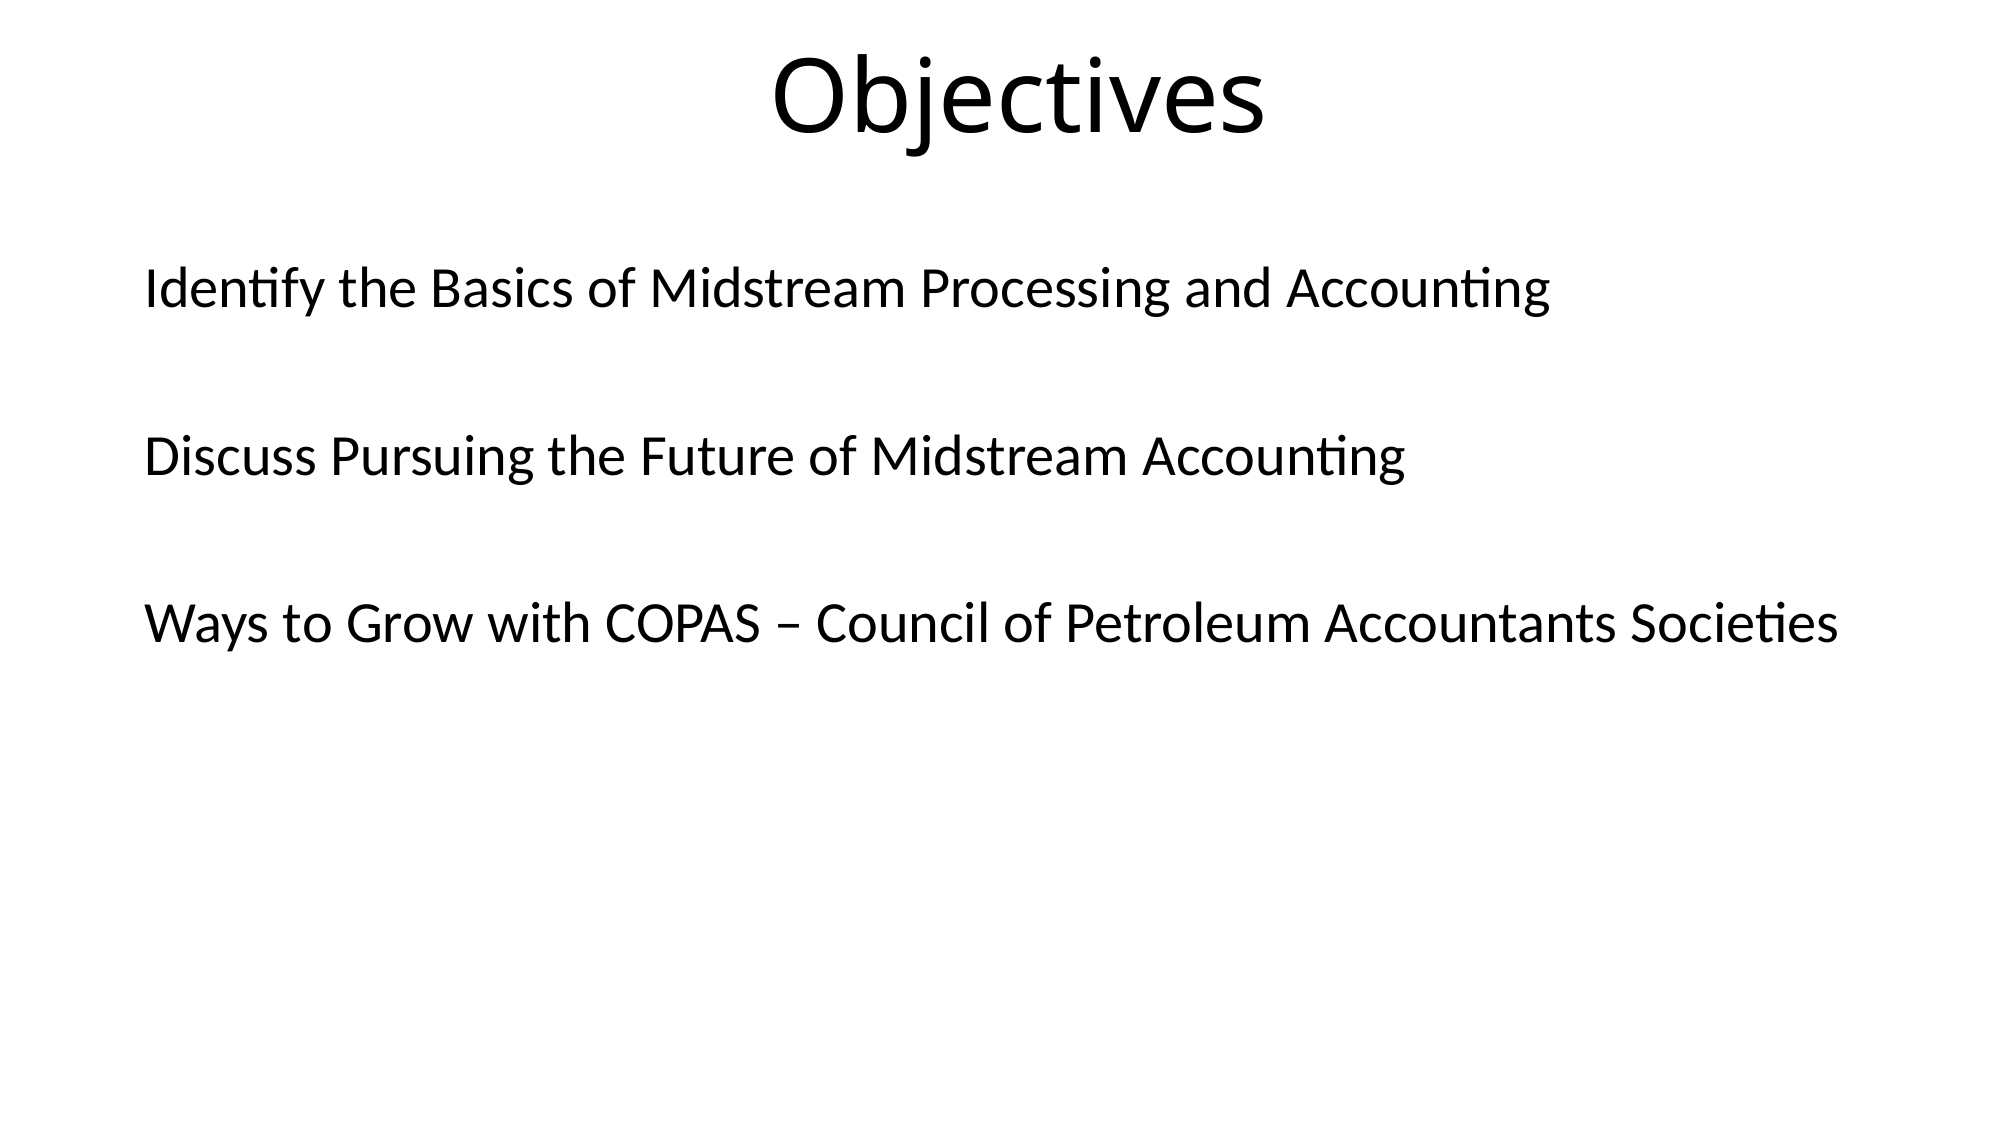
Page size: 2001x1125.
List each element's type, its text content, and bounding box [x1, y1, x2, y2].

subtitle Identify the Basics of Midstream Processing and Accounting Discuss Pursuing the Future of Midstream Accounting Ways to Grow with COPAS – Council of Petroleum Accountants Societies [129, 249, 1905, 1037]
title Objectives [412, 36, 1625, 163]
